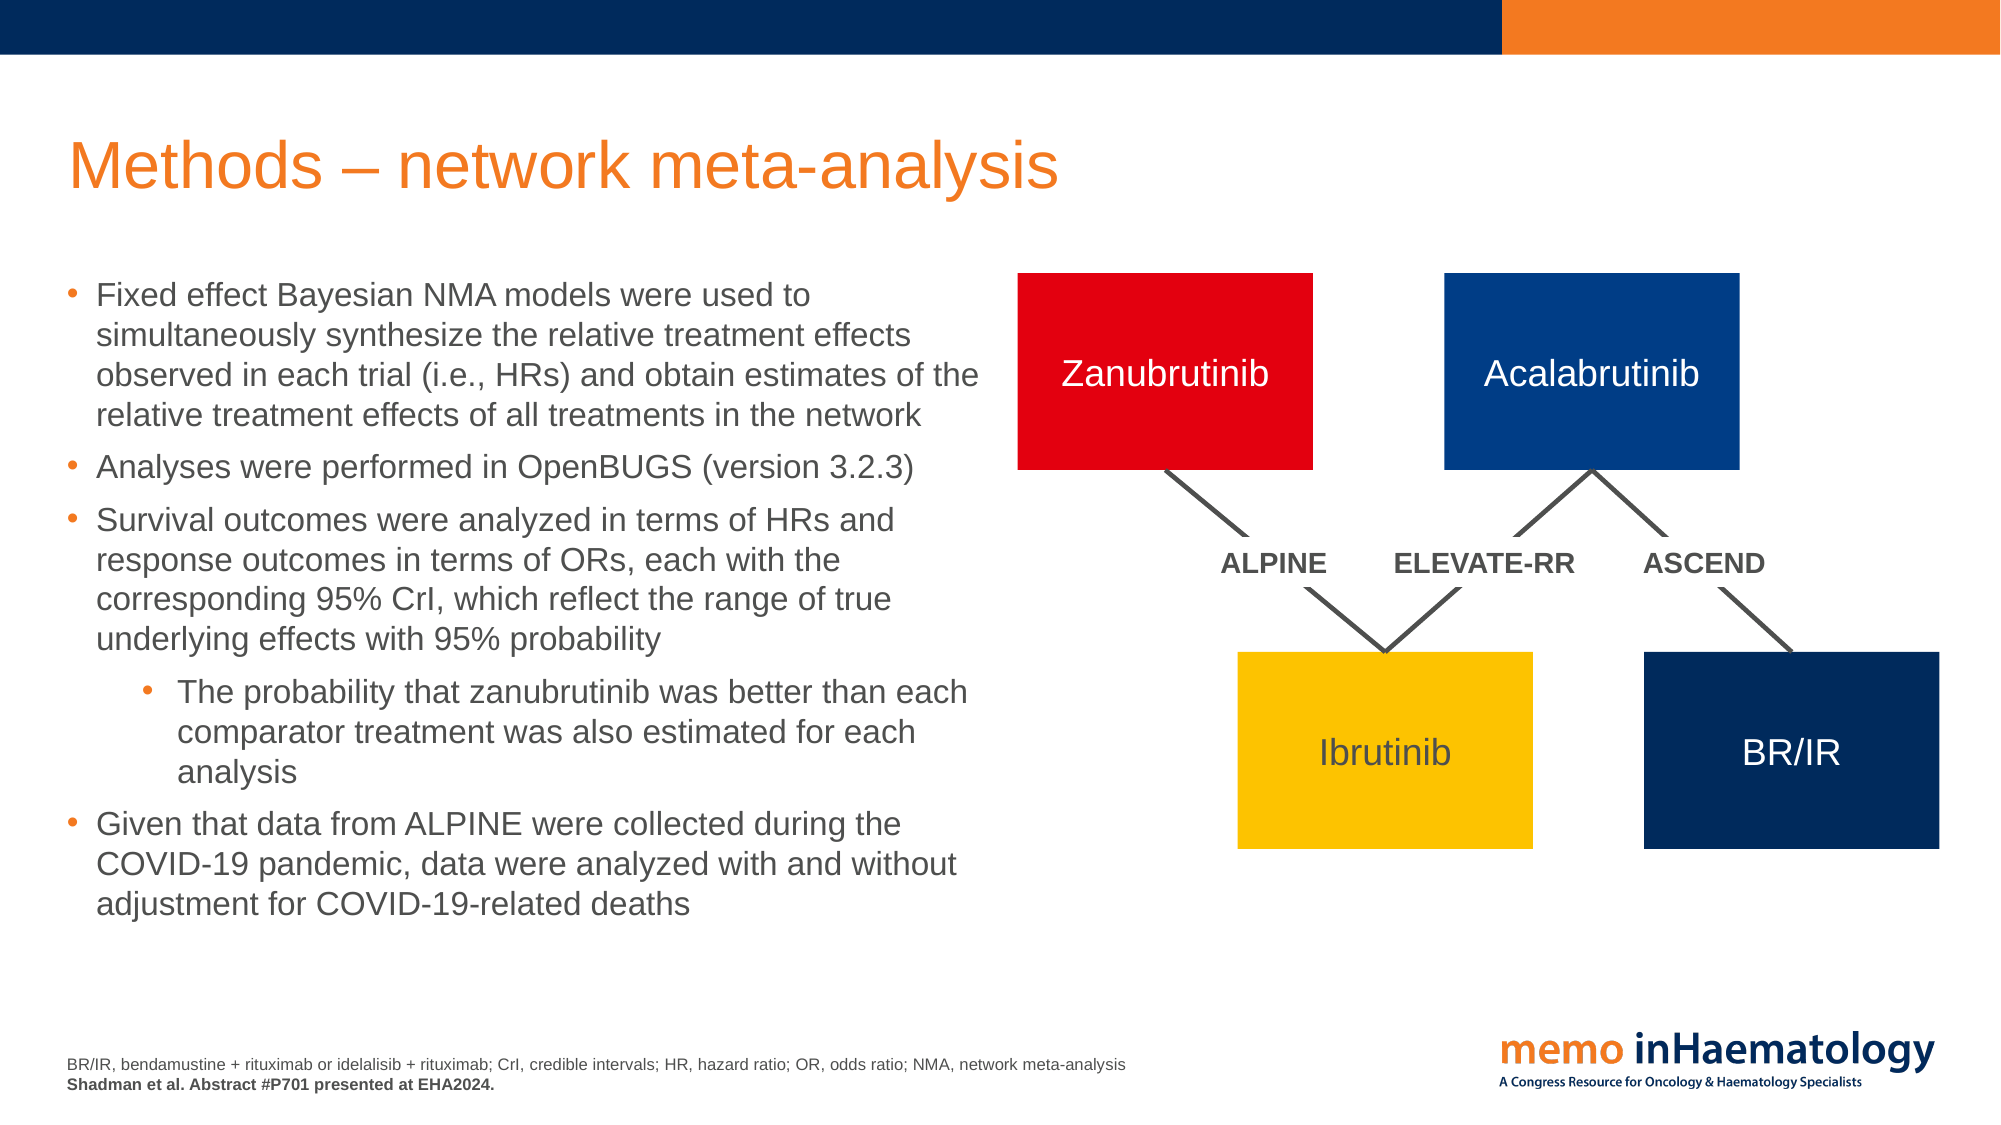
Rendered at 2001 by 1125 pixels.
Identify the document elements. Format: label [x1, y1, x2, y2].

footer [66, 1030, 1467, 1094]
text_box [1017, 272, 1940, 850]
picture [1499, 1031, 1935, 1089]
title [68, 94, 1933, 240]
text_box [66, 273, 982, 923]
